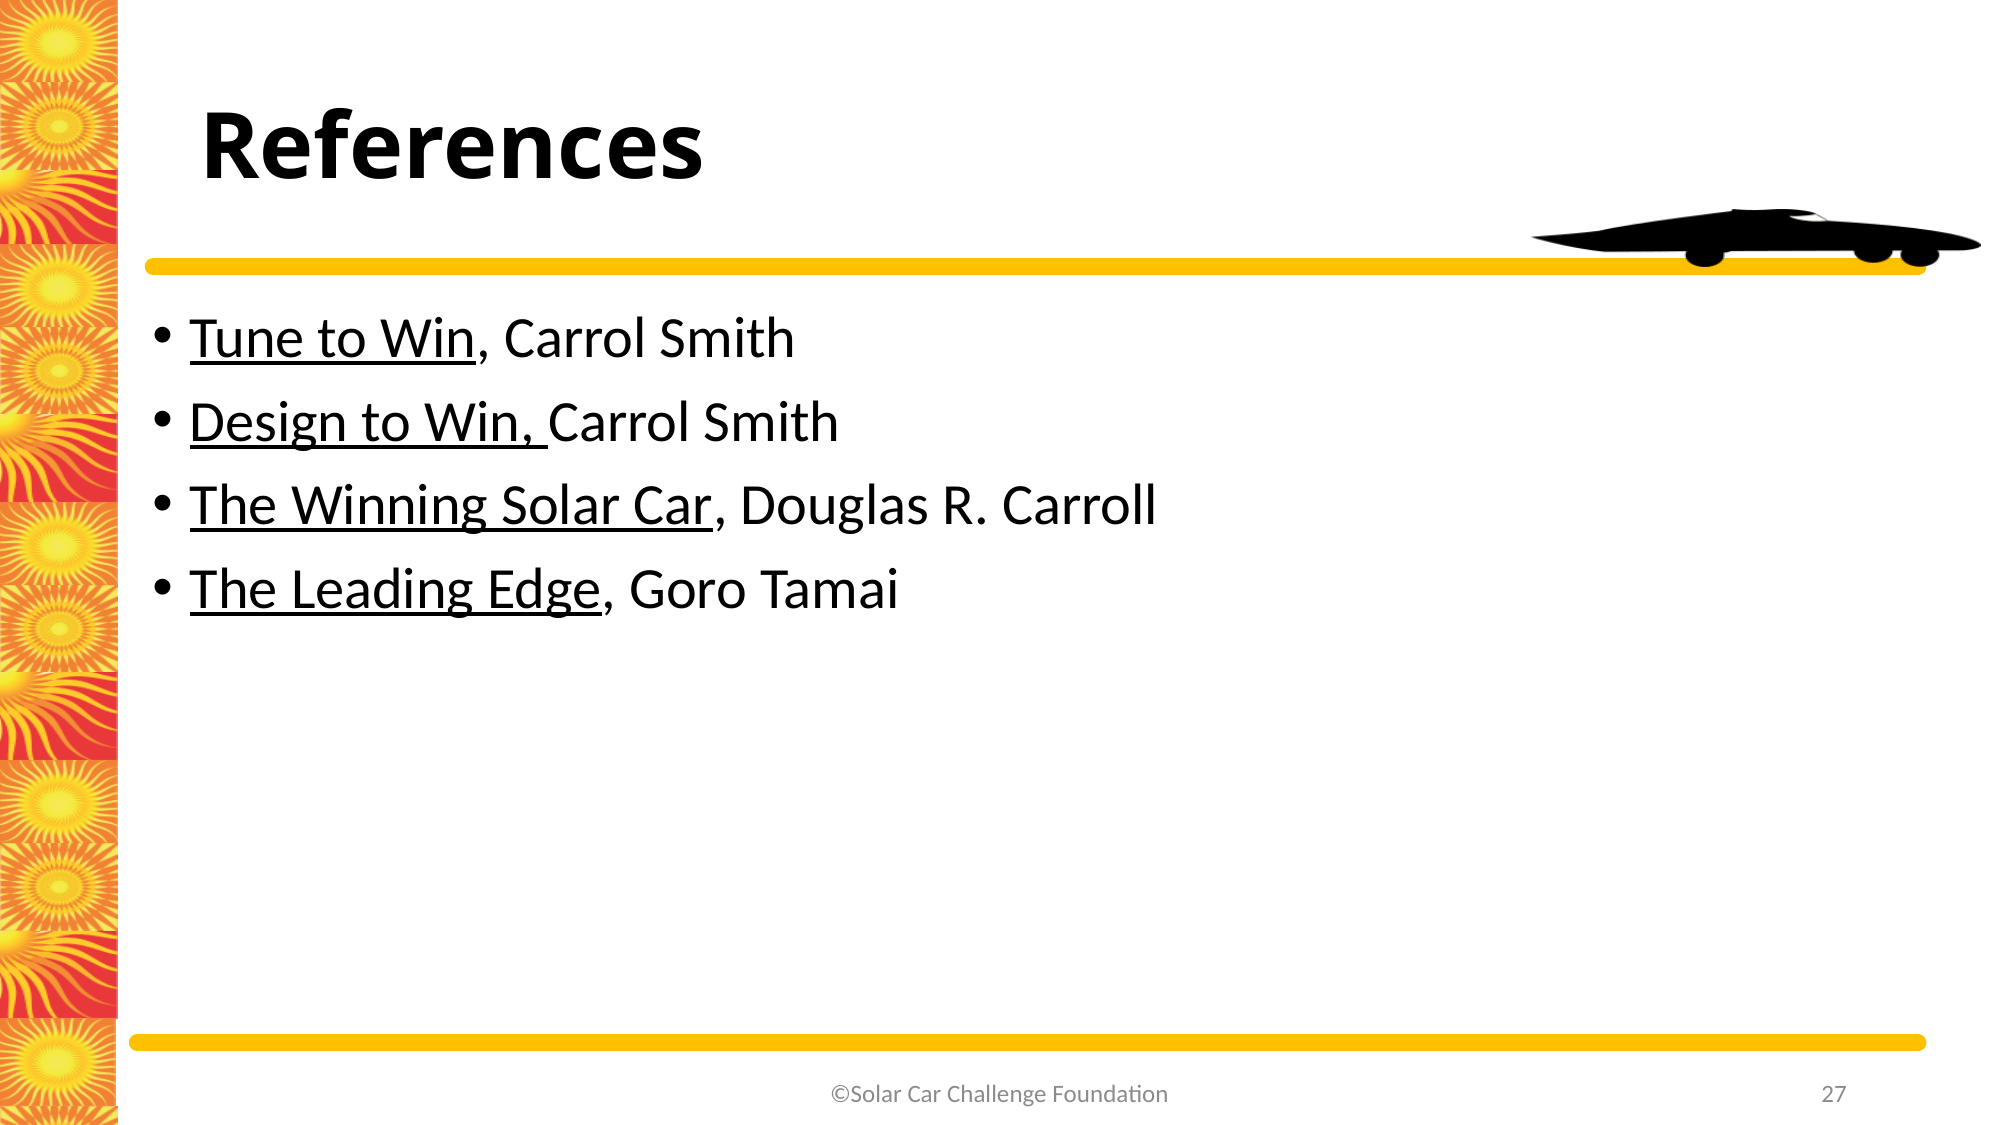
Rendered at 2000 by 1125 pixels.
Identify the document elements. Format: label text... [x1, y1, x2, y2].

title References [184, 59, 1839, 238]
picture [0, 0, 118, 1125]
footer ©Solar Car Challenge Foundation [662, 1062, 1338, 1123]
picture [1531, 209, 1981, 267]
slide_number 27 [1412, 1062, 1862, 1123]
list Tune to Win, Carrol Smith Design to Win, Carrol Smith The Winning Solar Car, Douglas R. Carroll The Leading Edge, Goro Tamai [137, 299, 1862, 1014]
